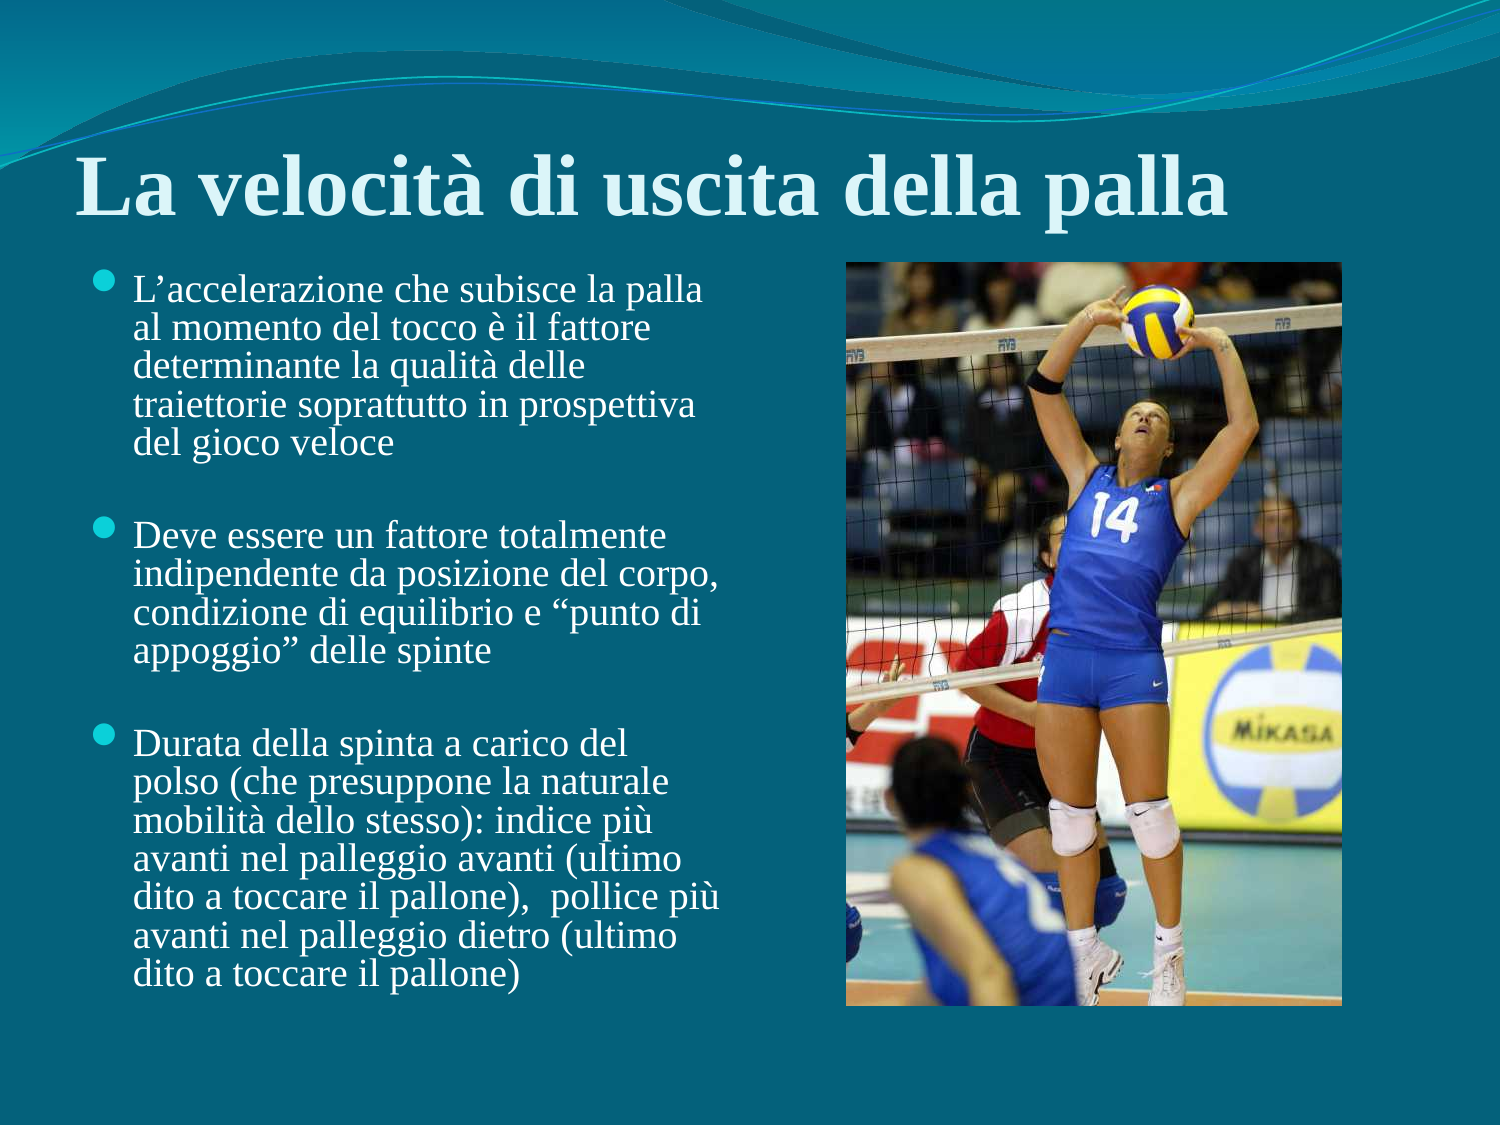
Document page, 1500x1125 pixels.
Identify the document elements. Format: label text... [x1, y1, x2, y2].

title La velocità di uscita della palla [75, 45, 1425, 233]
list L’accelerazione che subisce la palla al momento del tocco è il fattore determinante la qualità delle traiettorie soprattutto in prospettiva del gioco veloce Deve essere un fattore totalmente indipendente da posizione del corpo, condizione di equilibrio e “punto di appoggio” delle spinte Durata della spinta a carico del polso (che presuppone la naturale mobilità dello stesso): indice più avanti nel palleggio avanti (ultimo dito a toccare il pallone), pollice più avanti nel palleggio dietro (ultimo dito a toccare il pallone) [75, 208, 738, 1006]
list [845, 262, 1342, 1006]
